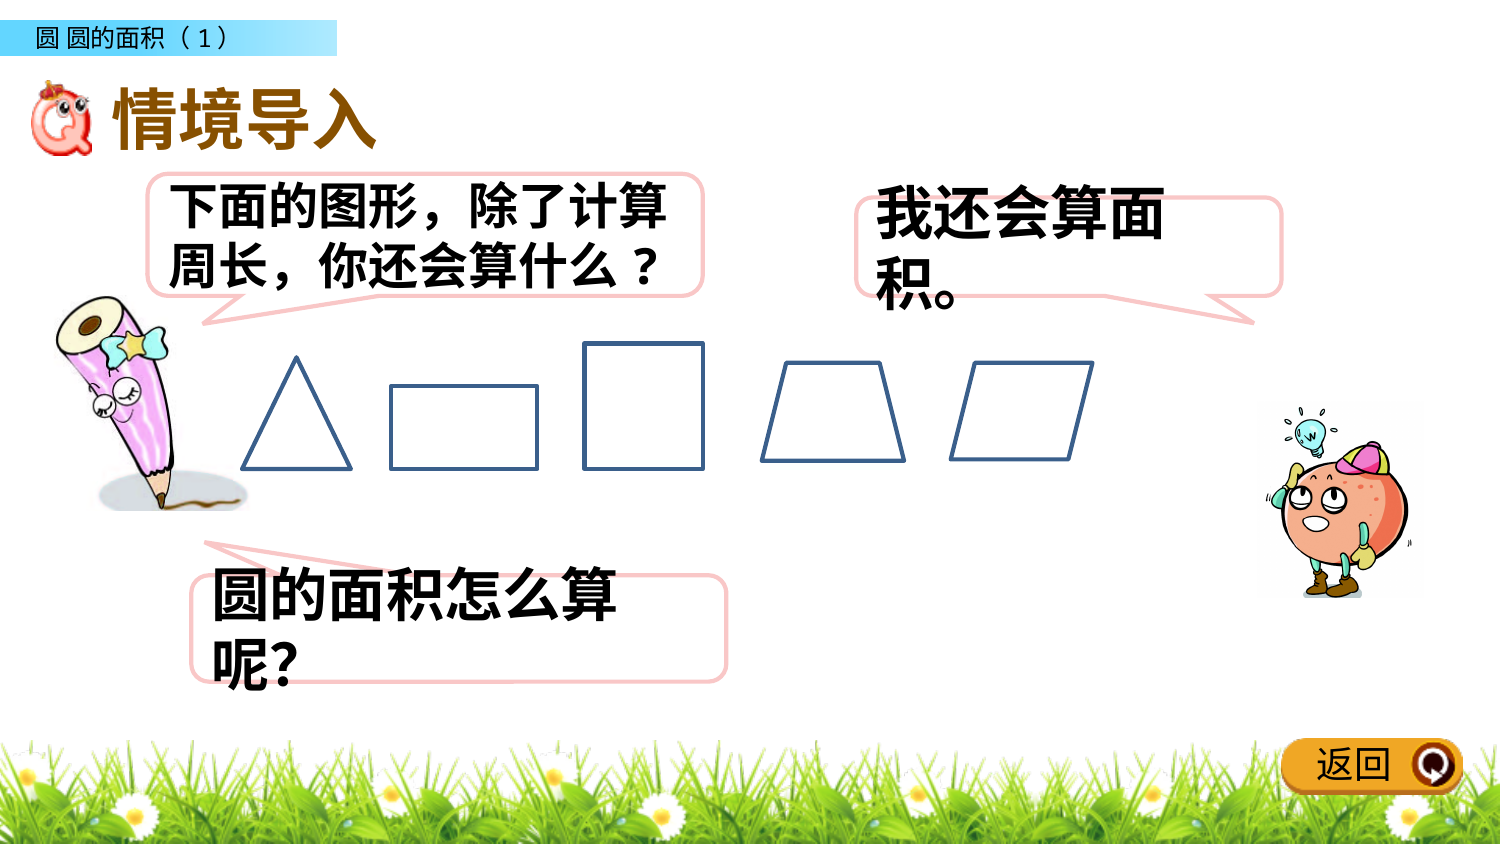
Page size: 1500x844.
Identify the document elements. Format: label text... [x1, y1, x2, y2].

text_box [1281, 733, 1464, 795]
text_box [389, 384, 539, 471]
text_box [948, 360, 1095, 462]
picture [31, 80, 92, 156]
picture [0, 295, 263, 512]
text_box 圆的面积怎么算呢？ [191, 542, 727, 682]
picture [1257, 401, 1424, 599]
text_box 下面的图形，除了计算周长，你还会算什么? [147, 173, 703, 314]
picture [0, 740, 1500, 844]
text_box 情境导入 [100, 72, 404, 164]
text_box 我还会算面积。 [856, 197, 1282, 324]
text_box [267, 355, 353, 472]
text_box [582, 341, 705, 471]
text_box [759, 360, 907, 463]
